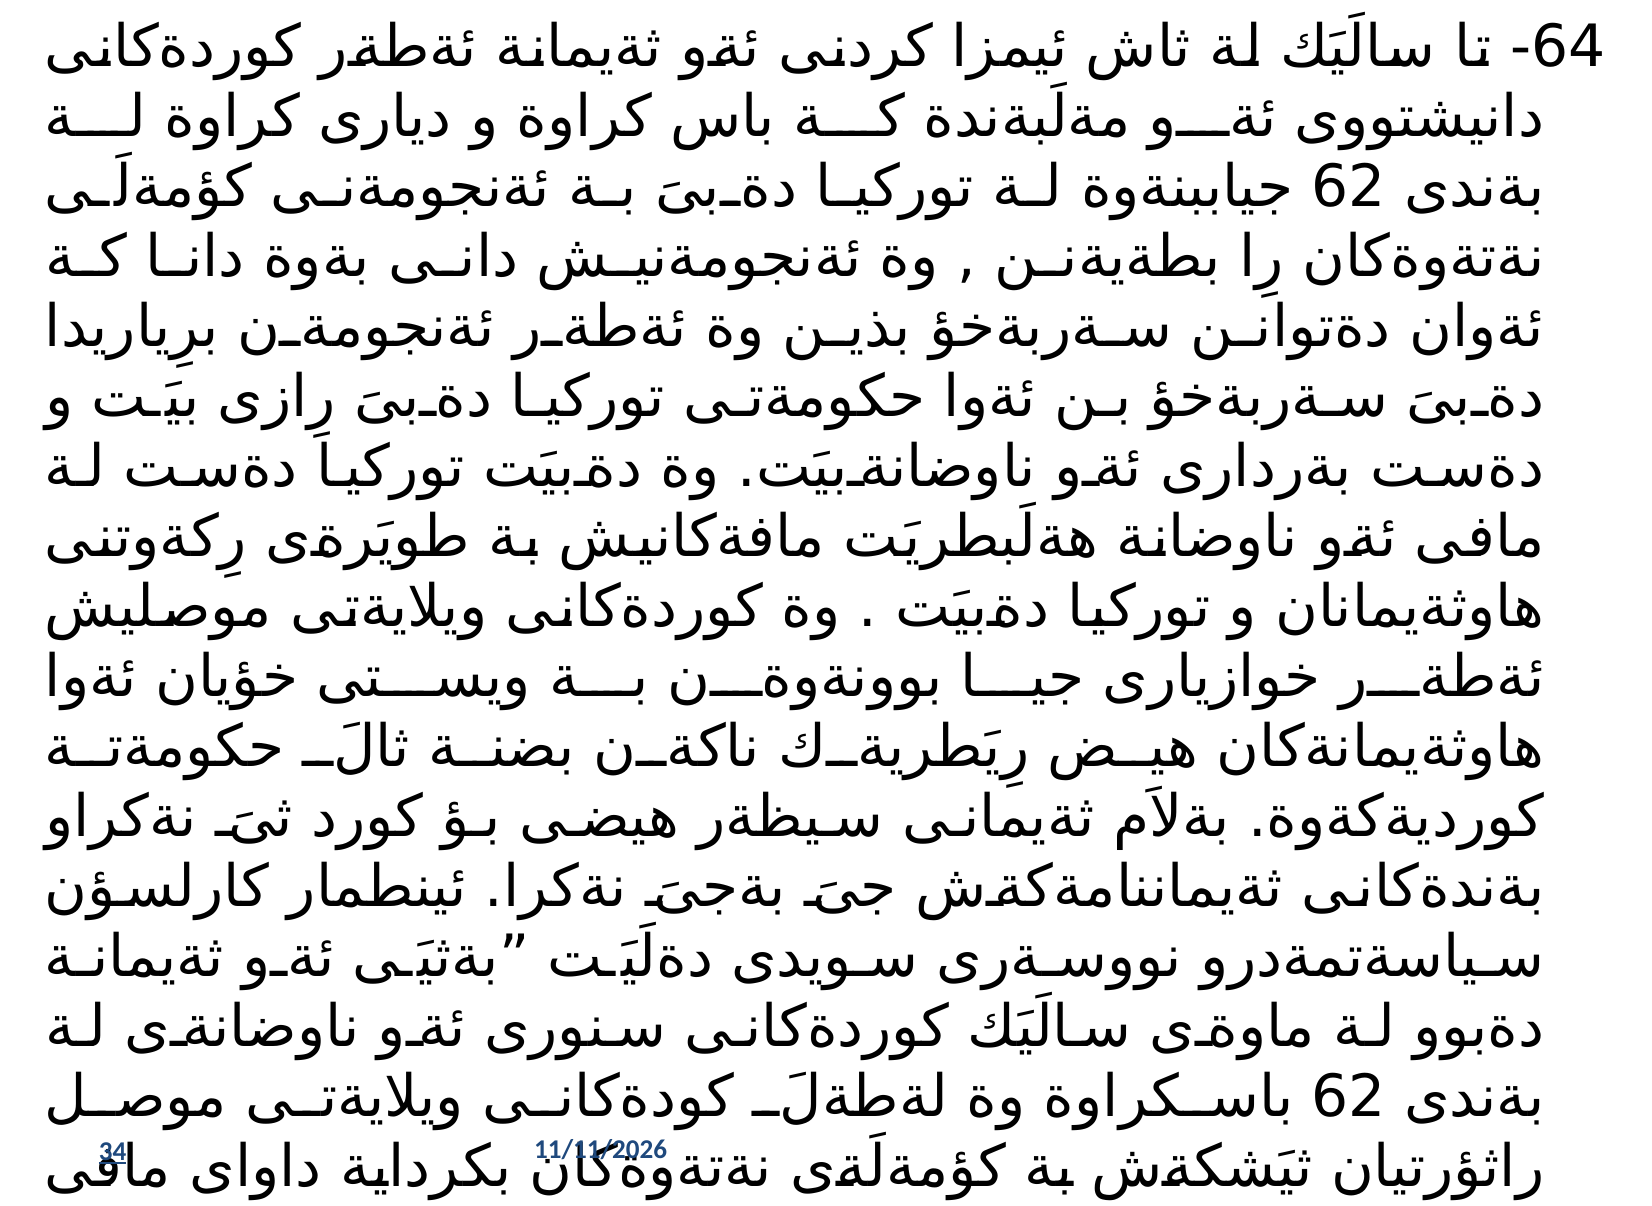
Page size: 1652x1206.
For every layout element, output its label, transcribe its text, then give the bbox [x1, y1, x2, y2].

list 64- تا سالَيَك لة ثاش ئيمزا كردنى ئةو ثةيمانة ئةطةر كوردةكانى دانيشتووى ئةو مةلَبةندة كة باس كراوة و ديارى كراوة لة بةندى 62 جياببنةوة لة توركيا دةبىَ بة ئةنجومةنى كؤمةلَى نةتةوةكان رِا بطةيةنن , وة ئةنجومةنيش دانى بةوة دانا كة ئةوان دةتوانن سةربةخؤ بذين وة ئةطةر ئةنجومةن برِياريدا دةبىَ سةربةخؤ بن ئةوا حكومةتى توركيا دةبىَ رِازى بيَت و دةست بةردارى ئةو ناوضانةبيَت. وة دةبيَت توركيا دةست لة مافى ئةو ناوضانة هةلَبطريَت مافةكانيش بة طويَرةى رِكةوتنى هاوثةيمانان و توركيا دةبيَت . وة كوردةكانى ويلايةتى موصليش ئةطةر خوازيارى جيا بوونةوةن بة ويستى خؤيان ئةوا هاوثةيمانةكان هيض رِيَطريةك ناكةن بضنة ثالَ حكومةتة كورديةكةوة. بةلاَم ثةيمانى سيظةر هيضى بؤ كورد ثىَ نةكراو بةندةكانى ثةيماننامةكةش جىَ بةجىَ نةكرا. ئينطمار كارلسؤن سياسةتمةدرو نووسةرى سويدى دةلَيَت ”بةثيَى ئةو ثةيمانة دةبوو لة ماوةى سالَيَك كوردةكانى سنورى ئةو ناوضانةى لة بةندى 62 باسكراوة وة لةطةلَ كودةكانى ويلايةتى موصل راثؤرتيان ثيَشكةش بة كؤمةلَةى نةتةوةكان بكرداية داواى مافى خؤيان بكةن , نة كوردةكان ئةو كارةيان كرد وة نة توركياش رِازى بوو بةو مةرجانة بةلَكو بة ثيَضةوانةشةوة زؤر بةتوندى نارِةزايةتى خؤيان دةربرِى لةسةر جيا بوونةوةى كوردةكان وة هاوثةيمانةكانيش بىَ دةنط بوون و بؤية ثةيمانامةى لؤزان لة سالَى 1923 بةسترا كة طواية شويَنى ثةيمانى سيظةر دةطريَتةوة بةلاَم بةهيض شيَوةيةك لةو ثةيمانة باسى كورد نةكراوة. [28, 0, 1622, 1177]
slide_number 35 [82, 1117, 468, 1182]
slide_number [468, 1118, 684, 1177]
